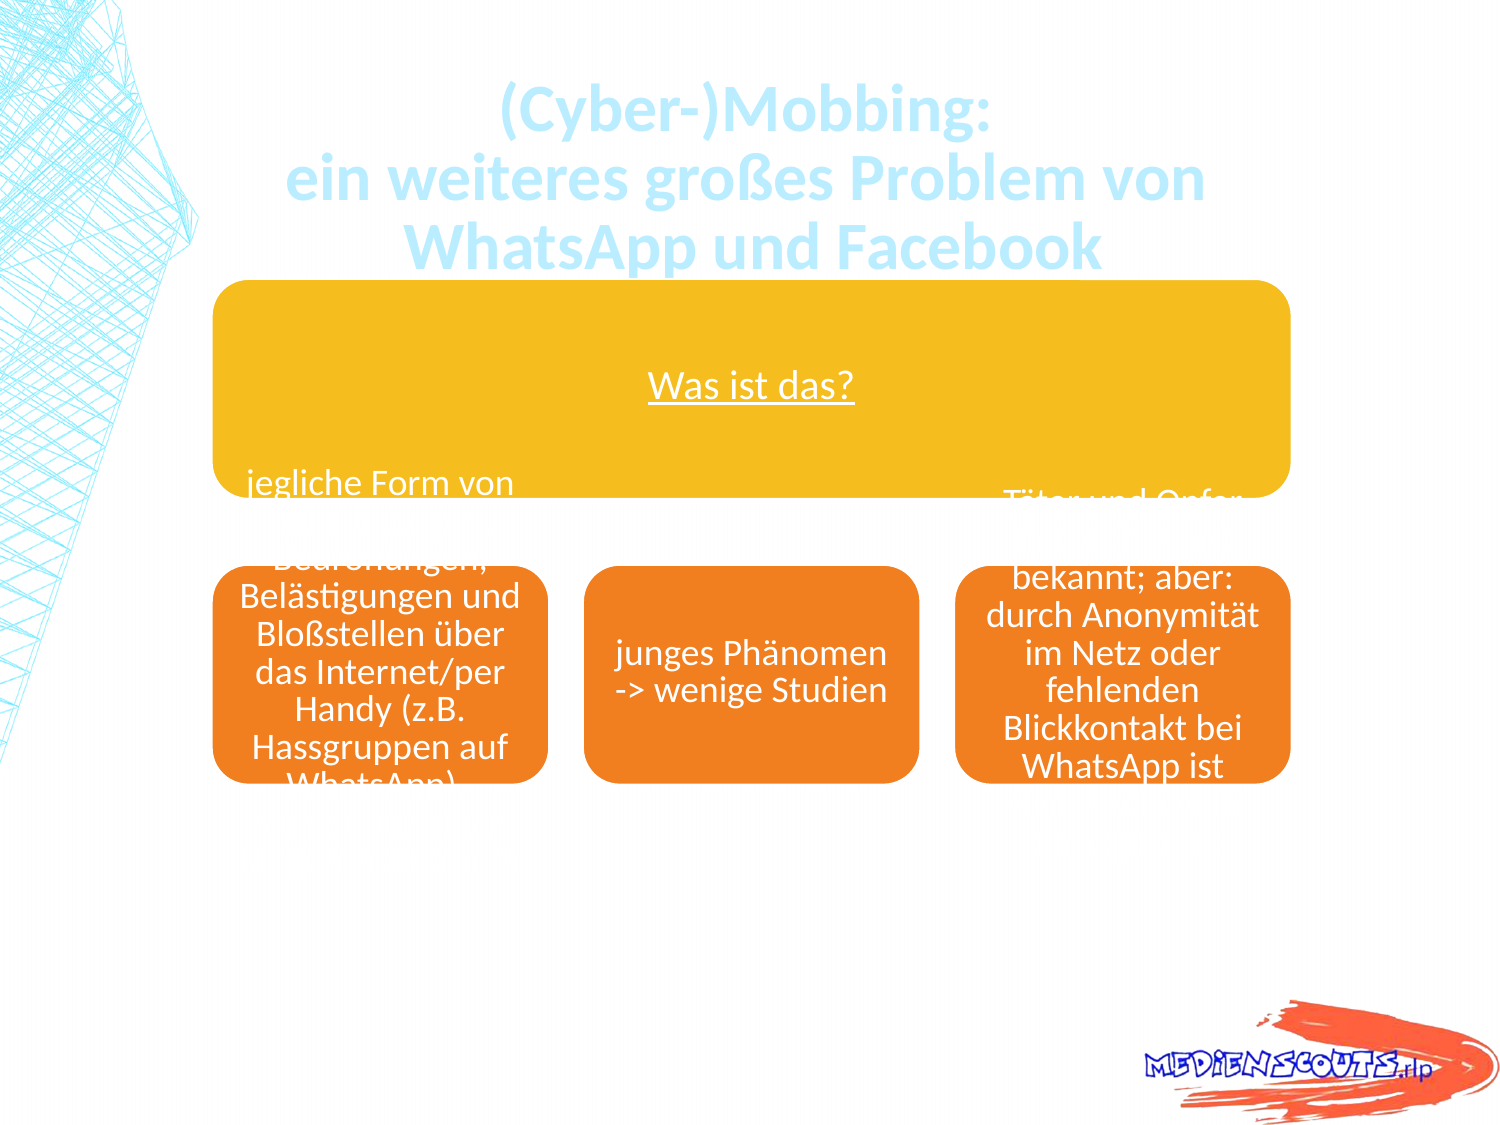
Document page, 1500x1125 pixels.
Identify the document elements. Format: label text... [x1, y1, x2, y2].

picture [0, 0, 1500, 1125]
title (Cyber-)Mobbing: ein weiteres großes Problem von WhatsApp und Facebook [112, 66, 1396, 278]
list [76, 278, 1427, 1071]
